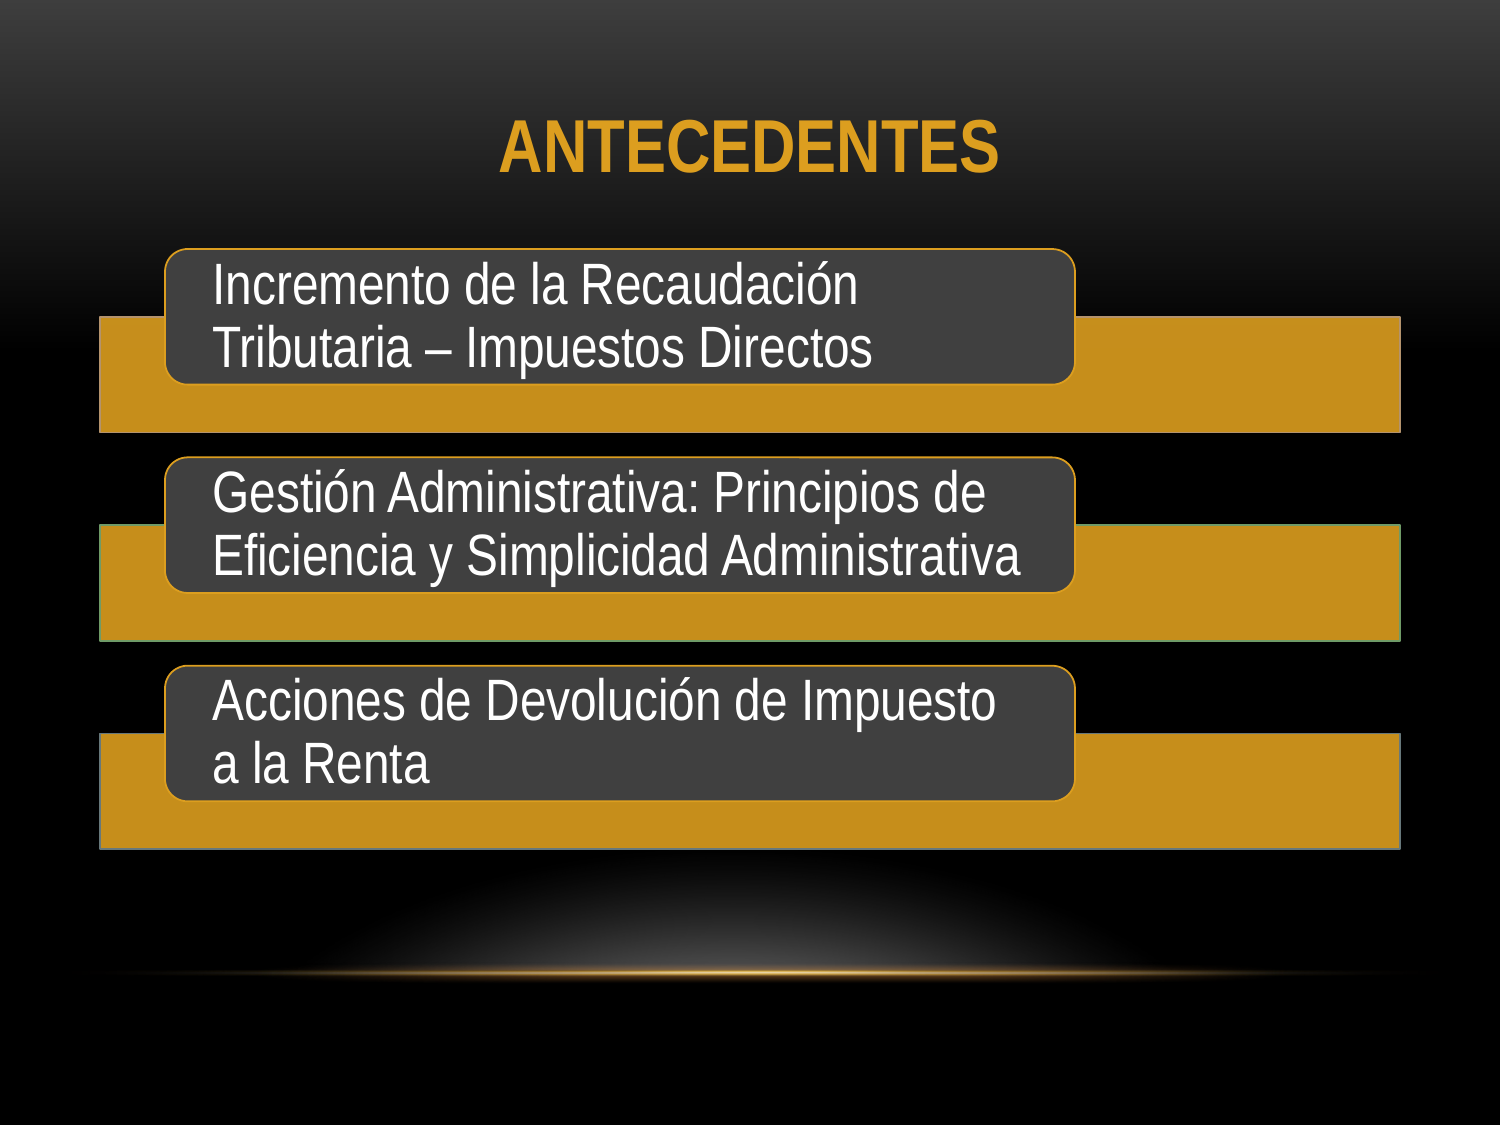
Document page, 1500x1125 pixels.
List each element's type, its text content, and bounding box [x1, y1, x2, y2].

picture [0, 0, 1500, 1125]
text_box antecedentes [483, 89, 1017, 195]
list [99, 196, 1401, 903]
